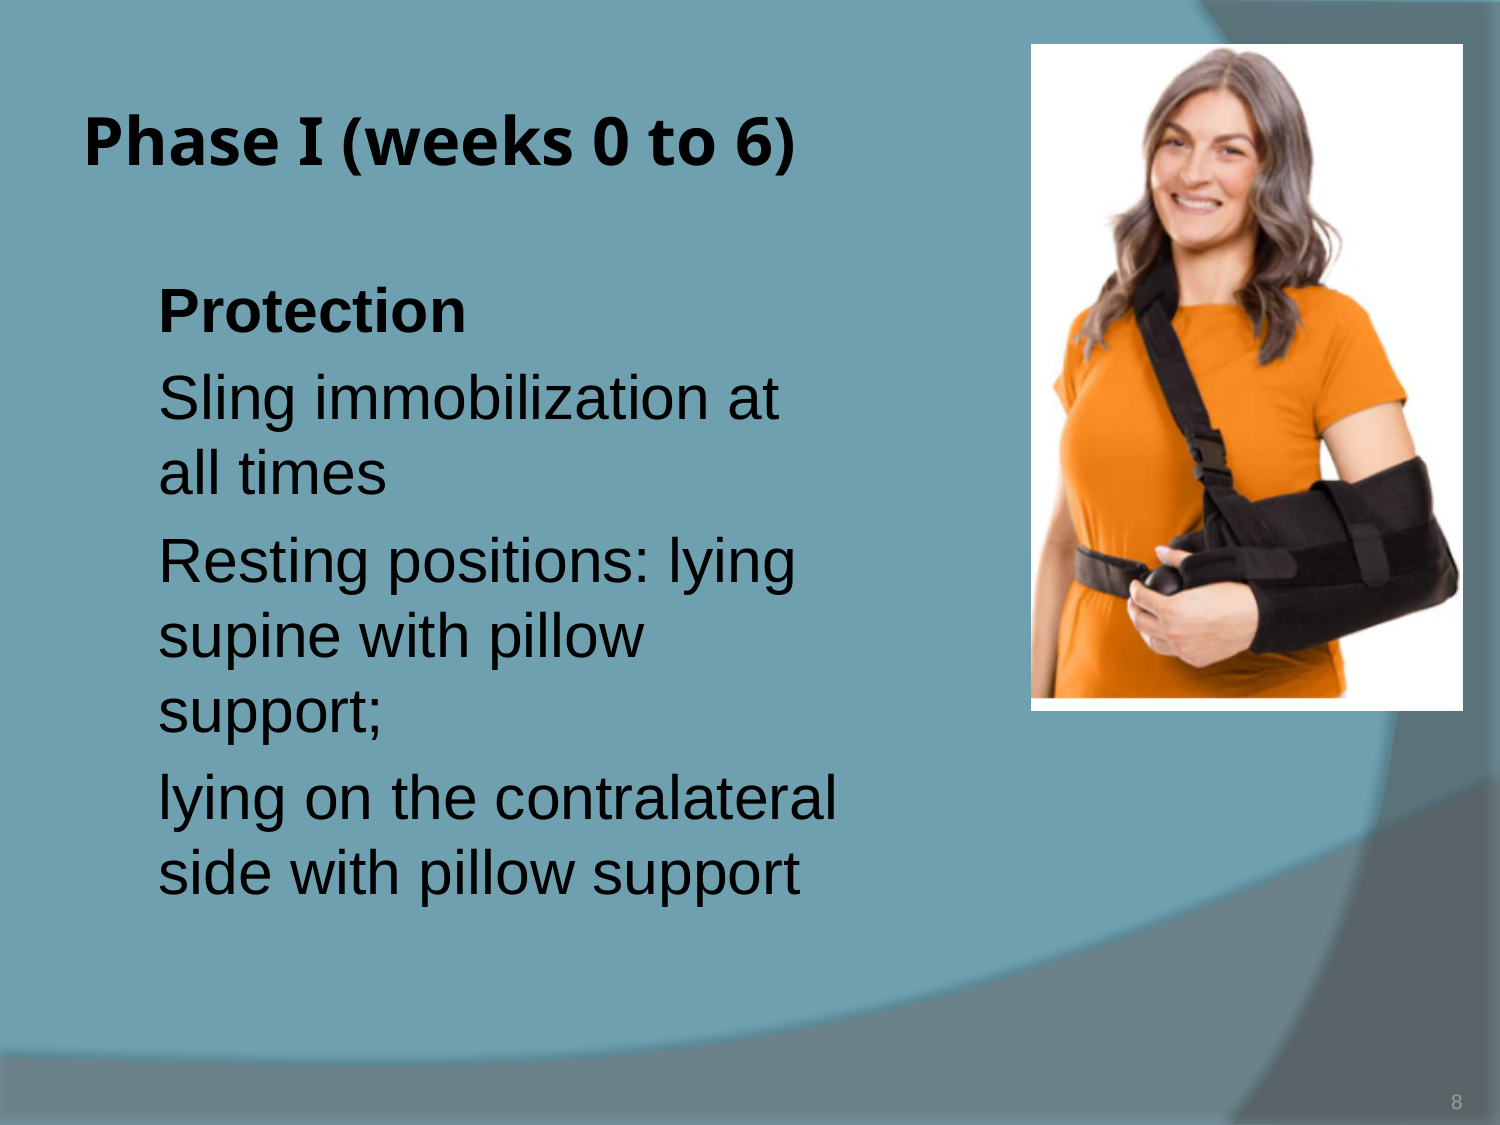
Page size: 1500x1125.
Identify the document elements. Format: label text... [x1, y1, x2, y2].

list Protection Sling immobilization at all times Resting positions: lying supine with pillow support; lying on the contralateral side with pillow support [75, 262, 875, 1005]
slide_number 8 [1337, 1053, 1463, 1114]
title Phase I (weeks 0 to 6) [75, 45, 1022, 233]
picture [1031, 44, 1463, 711]
